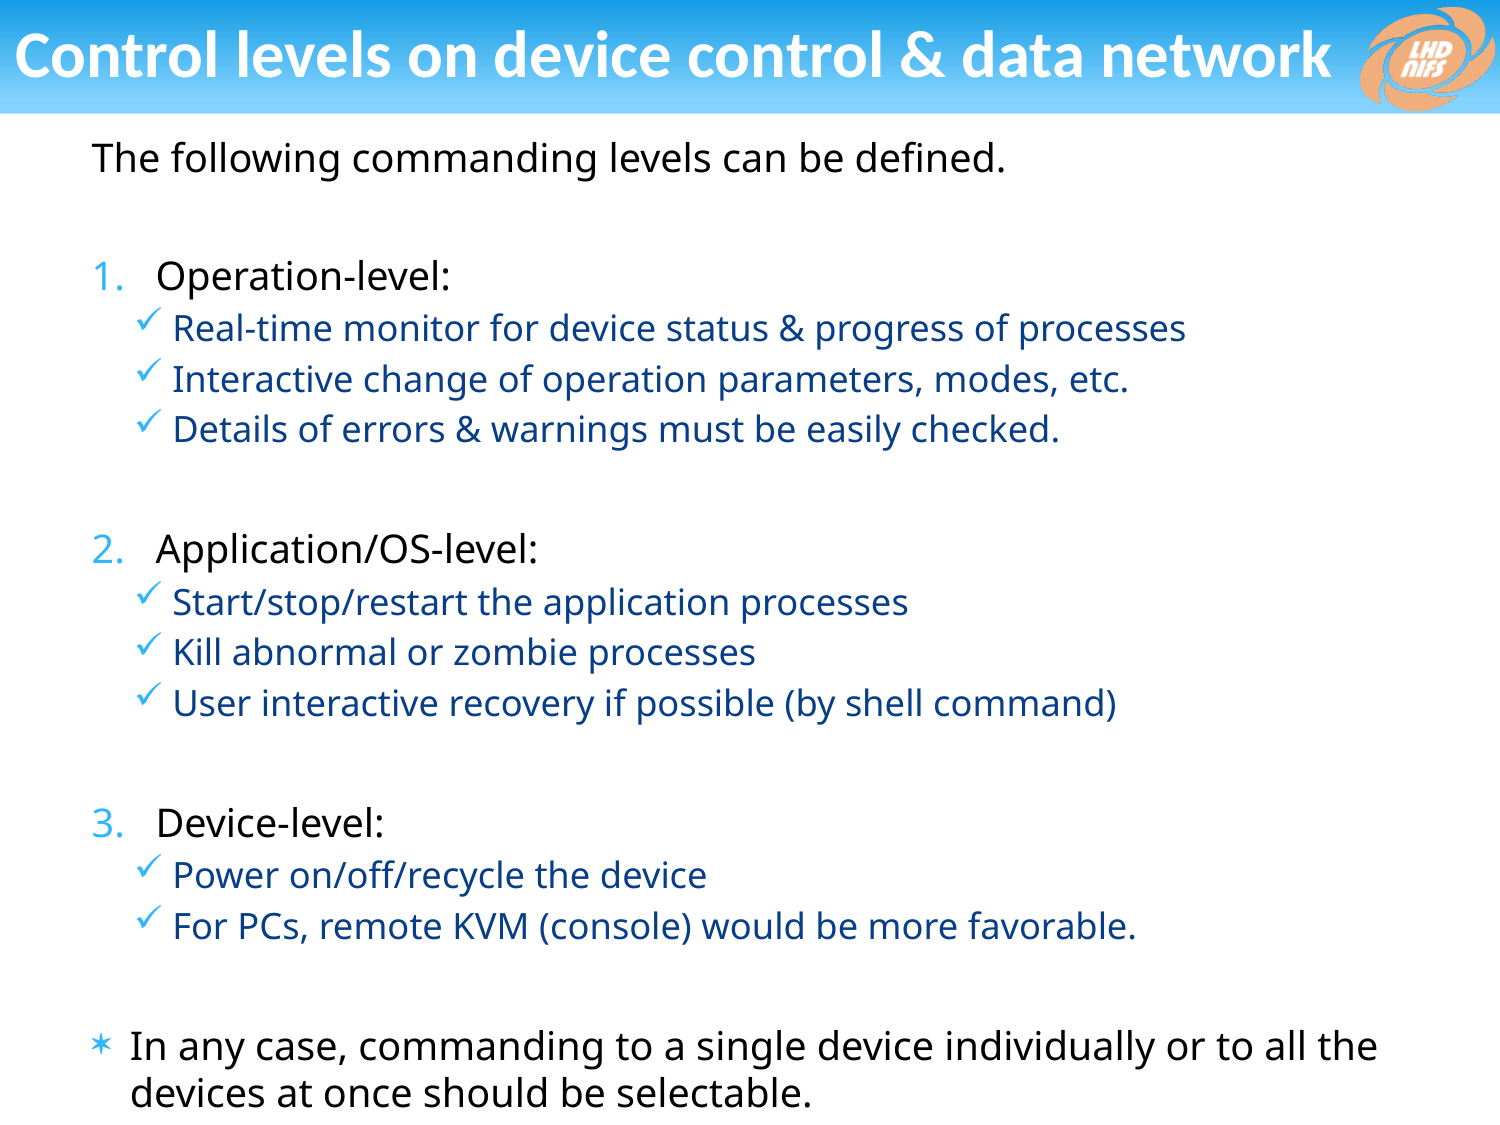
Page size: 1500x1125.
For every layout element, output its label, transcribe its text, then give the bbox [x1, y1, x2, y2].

picture [1360, 7, 1495, 111]
title Control levels on device control & data network [0, 0, 1483, 102]
list The following commanding levels can be defined. Operation-level: Real-time monitor for device status & progress of processes Interactive change of operation parameters, modes, etc. Details of errors & warnings must be easily checked. Application/OS-level: Start/stop/restart the application processes Kill abnormal or zombie processes User interactive recovery if possible (by shell command) Device-level: Power on/off/recycle the device For PCs, remote KVM (console) would be more favorable. In any case, commanding to a single device individually or to all the devices at once should be selectable. [76, 125, 1436, 1125]
